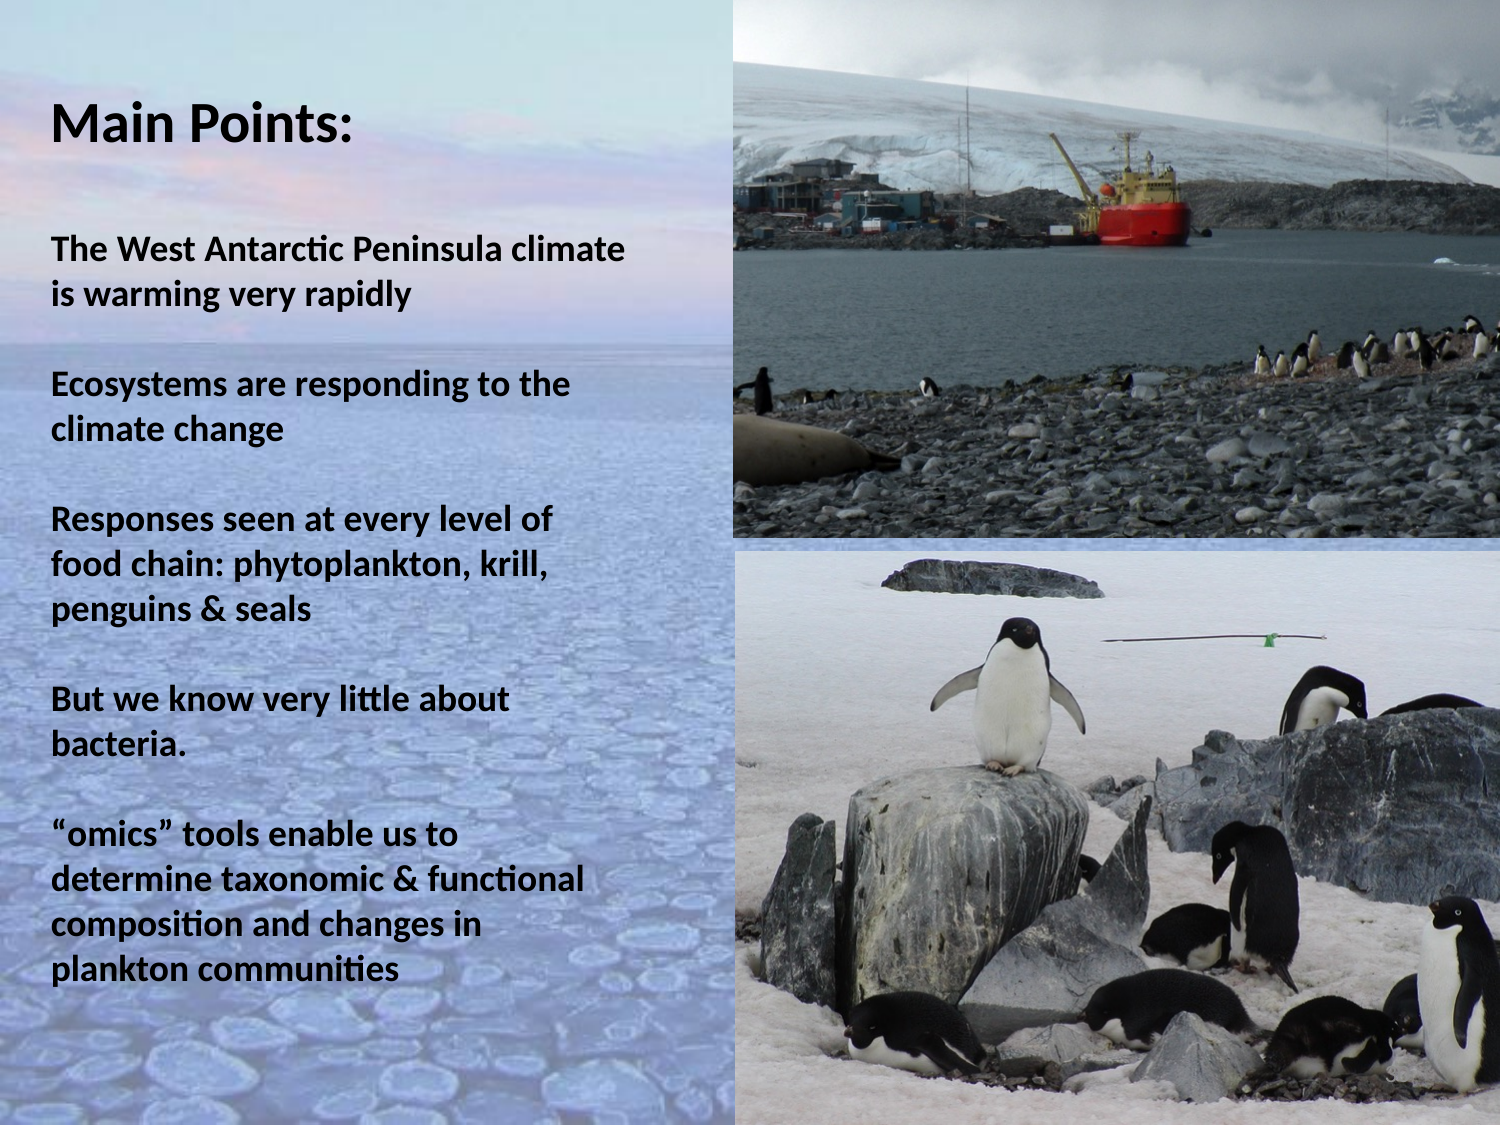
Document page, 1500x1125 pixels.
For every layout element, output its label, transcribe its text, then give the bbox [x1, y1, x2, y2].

text_box Main Points: The West Antarctic Peninsula climate is warming very rapidly Ecosystems are responding to the climate change Responses seen at every level of food chain: phytoplankton, krill, penguins & seals But we know very little about bacteria. “omics” tools enable us to determine taxonomic & functional composition and changes in plankton communities [36, 76, 645, 997]
picture [0, 0, 1500, 1125]
